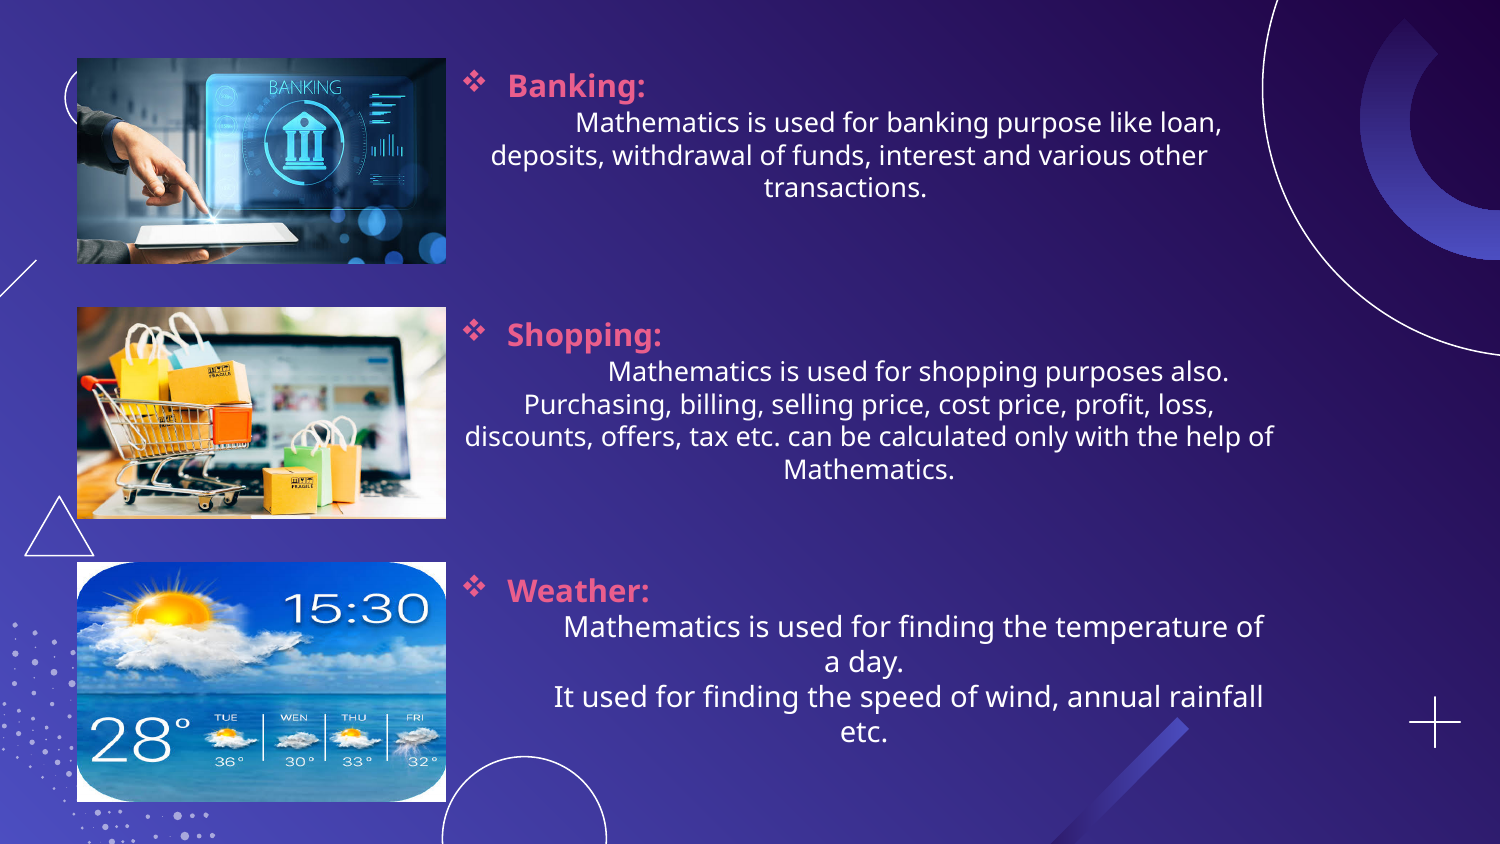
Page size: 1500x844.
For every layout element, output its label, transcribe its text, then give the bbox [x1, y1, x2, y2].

picture [77, 58, 446, 264]
picture [77, 562, 446, 803]
text_box Shopping: Mathematics is used for shopping purposes also. Purchasing, billing, selling price, cost price, profit, loss, discounts, offers, tax etc. can be calculated only with the help of Mathematics. [447, 307, 1293, 493]
picture [77, 307, 446, 520]
text_box Banking: Mathematics is used for banking purpose like loan, deposits, withdrawal of funds, interest and various other transactions. [446, 58, 1253, 211]
text_box Weather: Mathematics is used for finding the temperature of a day. It used for finding the speed of wind, annual rainfall etc. [447, 563, 1283, 756]
